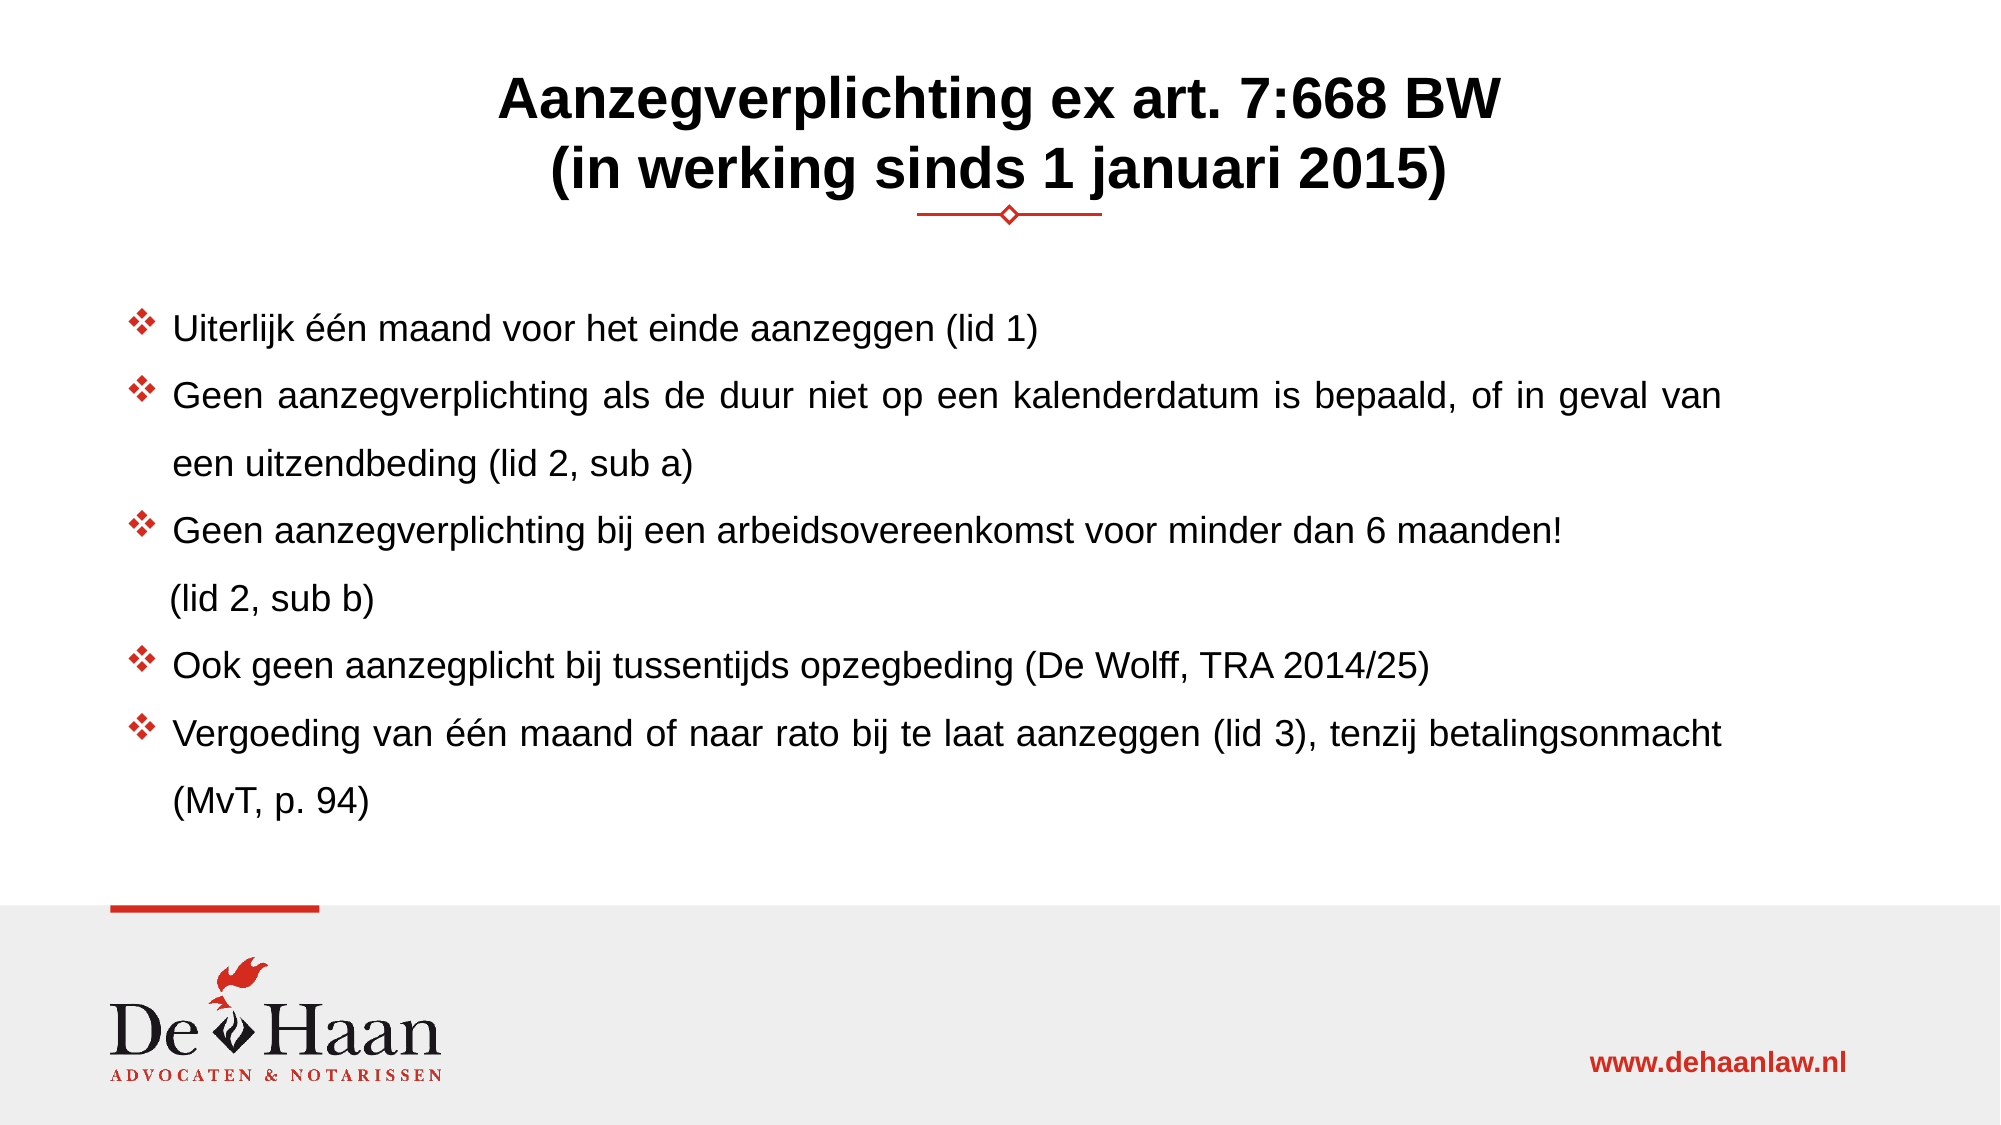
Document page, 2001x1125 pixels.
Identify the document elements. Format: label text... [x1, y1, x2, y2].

text_box www.dehaanlaw.nl [1575, 1035, 1913, 1086]
text_box Uiterlijk één maand voor het einde aanzeggen (lid 1) Geen aanzegverplichting als de duur niet op een kalenderdatum is bepaald, of in geval van een uitzendbeding (lid 2, sub a) Geen aanzegverplichting bij een arbeidsovereenkomst voor minder dan 6 maanden! (lid 2, sub b) Ook geen aanzegplicht bij tussentijds opzegbeding (De Wolff, TRA 2014/25) Vergoeding van één maand of naar rato bij te laat aanzeggen (lid 3), tenzij betalingsonmacht (MvT, p. 94) [110, 228, 1737, 829]
text_box [0, 904, 2000, 1125]
text_box [109, 904, 321, 914]
text_box Aanzegverplichting ex art. 7:668 BW (in werking sinds 1 januari 2015) [0, 53, 2000, 208]
text_box [999, 204, 1020, 225]
picture [110, 956, 441, 1081]
